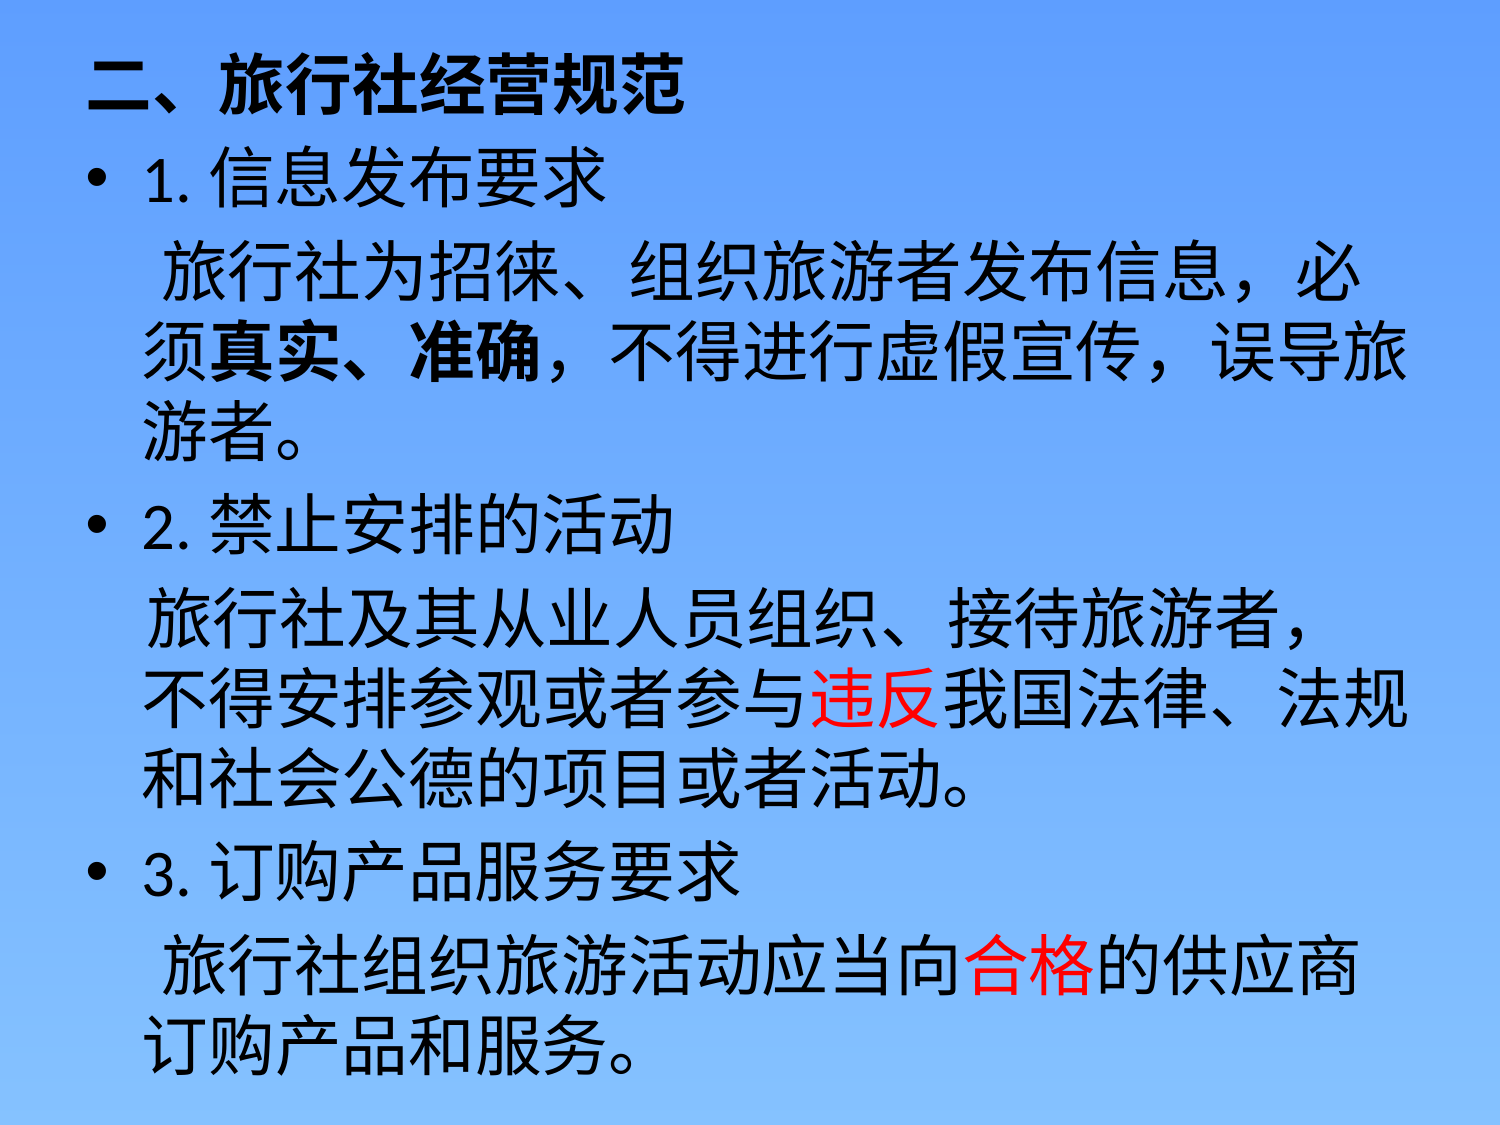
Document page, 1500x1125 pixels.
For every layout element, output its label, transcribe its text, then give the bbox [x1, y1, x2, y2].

list 二、旅行社经营规范 1.信息发布要求 旅行社为招徕、组织旅游者发布信息，必须真实、准确，不得进行虚假宣传，误导旅游者。 2.禁止安排的活动 旅行社及其从业人员组织、接待旅游者，不得安排参观或者参与违反我国法律、法规和社会公德的项目或者活动。 3.订购产品服务要求 旅行社组织旅游活动应当向合格的供应商订购产品和服务。 [70, 35, 1425, 1125]
